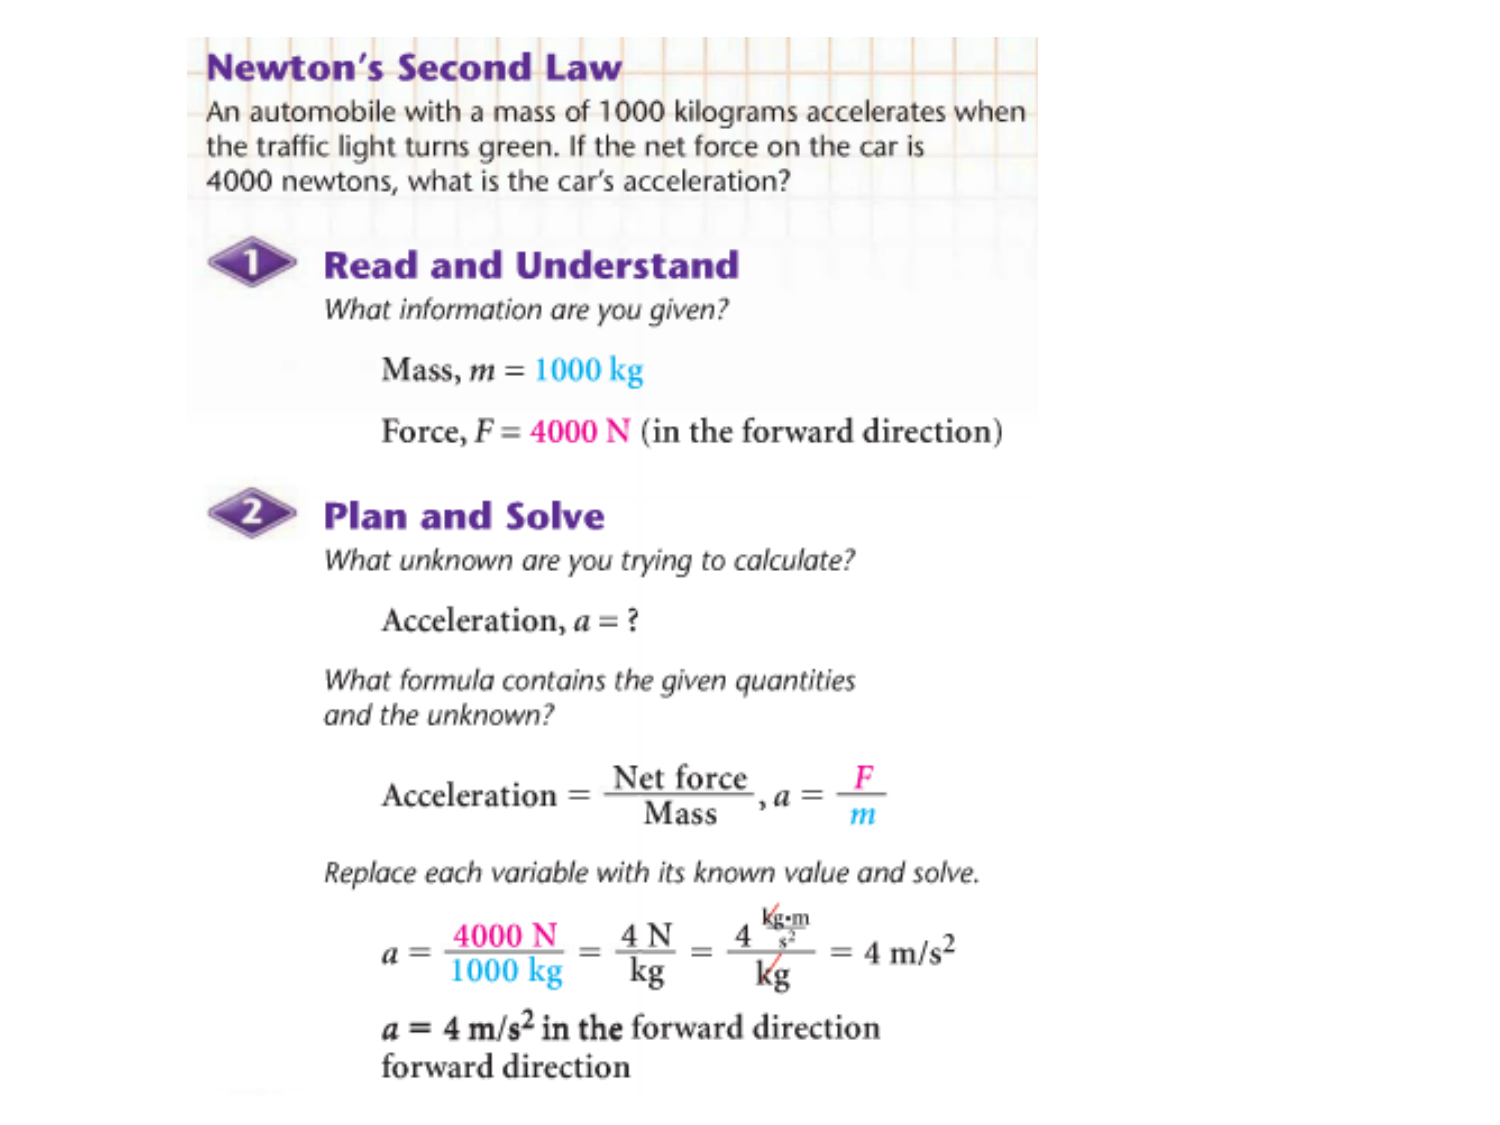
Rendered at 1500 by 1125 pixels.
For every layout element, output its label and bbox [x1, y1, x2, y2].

picture [187, 37, 1038, 1097]
